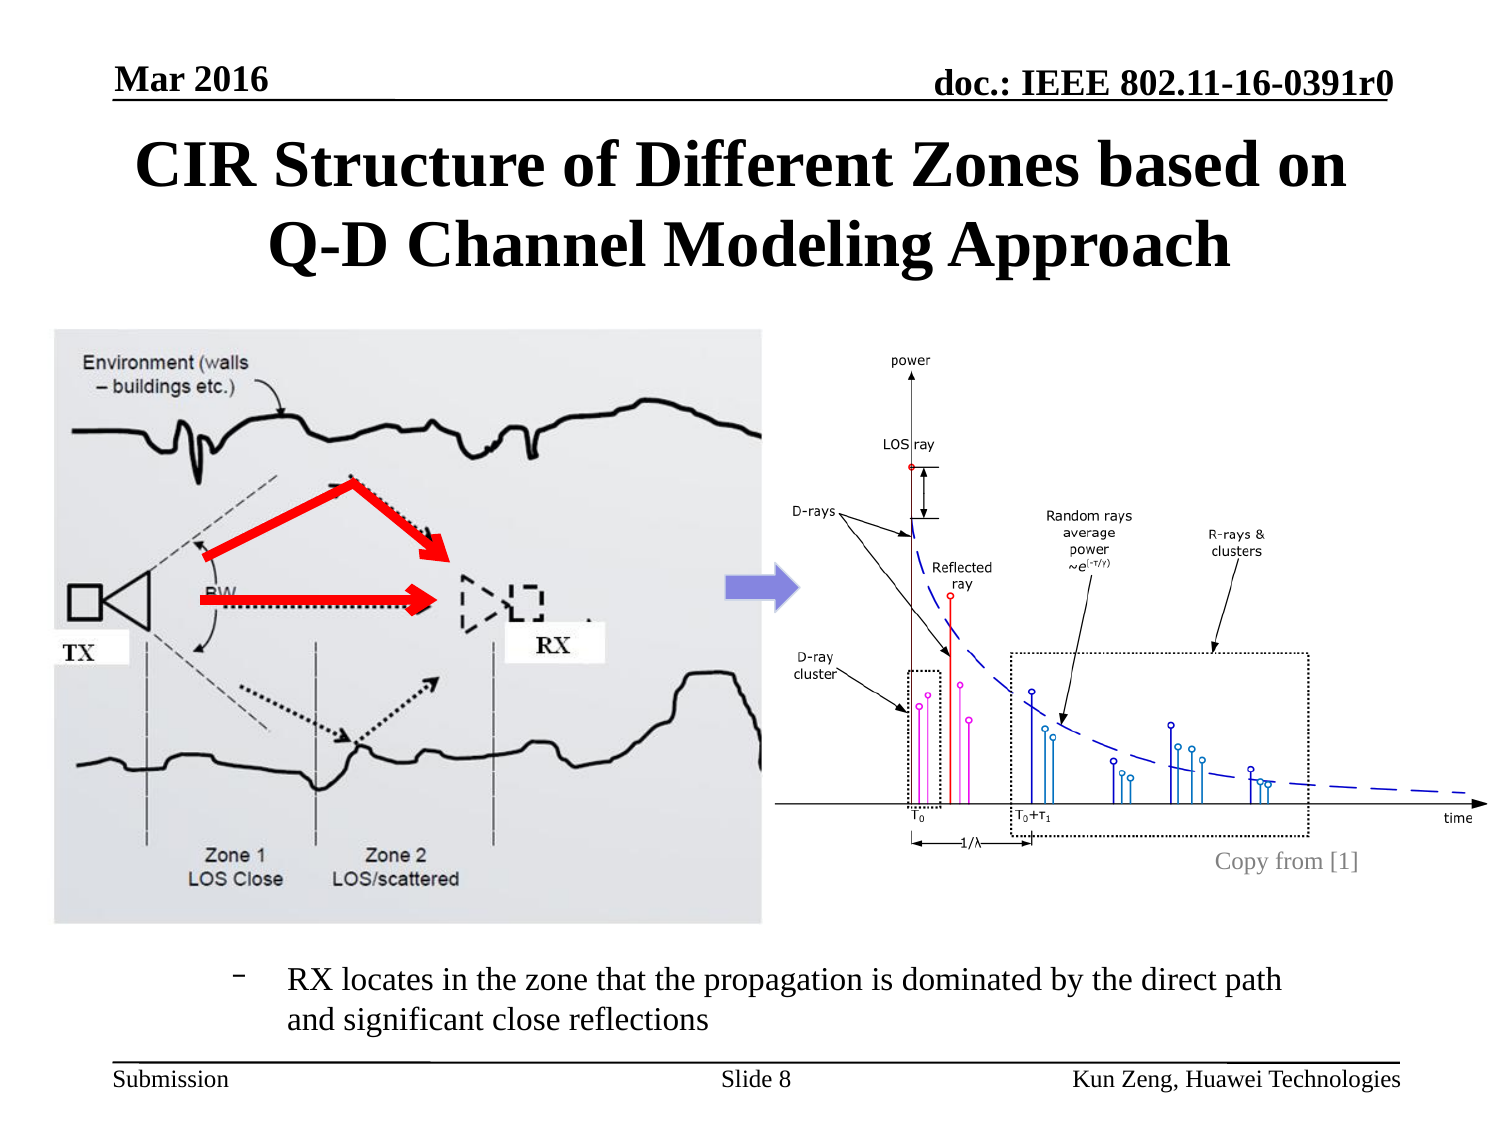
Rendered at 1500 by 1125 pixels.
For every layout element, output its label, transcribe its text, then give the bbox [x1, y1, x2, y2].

picture [28, 328, 763, 926]
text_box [203, 482, 346, 559]
picture [774, 337, 1488, 851]
title CIR Structure of Different Zones based on Q-D Channel Modeling Approach [112, 112, 1388, 288]
footer Kun Zeng, Huawei Technologies [902, 1061, 1402, 1093]
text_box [349, 480, 451, 563]
list RX locates in the zone that the propagation is dominated by the direct path and significant close reflections [149, 949, 1351, 1051]
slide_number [114, 54, 493, 100]
slide_number Slide 8 [712, 1061, 800, 1123]
text_box Copy from [1] [1200, 858, 1375, 883]
